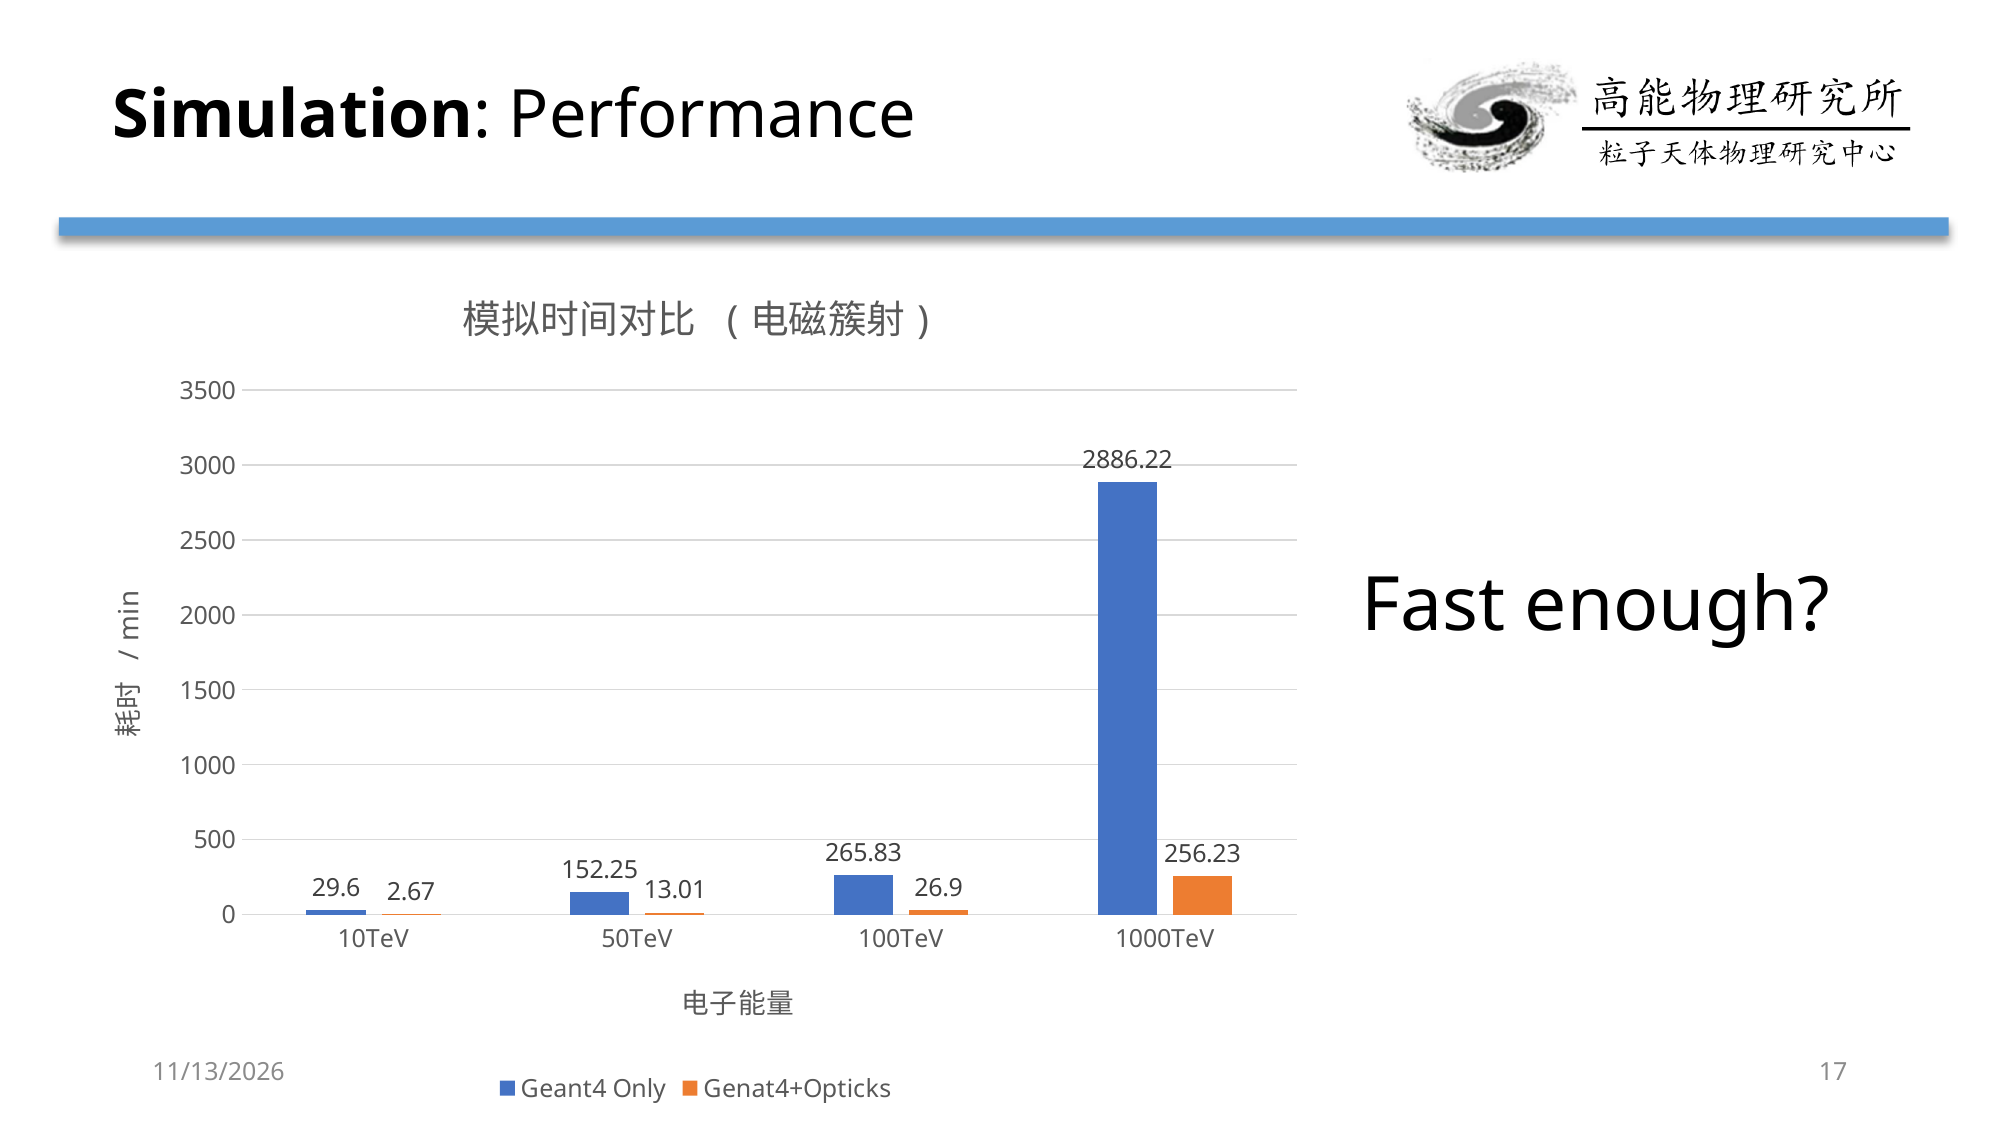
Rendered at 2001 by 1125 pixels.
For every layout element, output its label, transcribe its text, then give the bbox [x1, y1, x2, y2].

picture [1401, 41, 1923, 183]
text_box [58, 217, 1949, 236]
text_box Fast enough? [1346, 547, 2000, 653]
text_box Simulation: Performance [97, 63, 1339, 159]
slide_number 17 [1412, 1042, 1863, 1103]
chart [70, 250, 1322, 1112]
